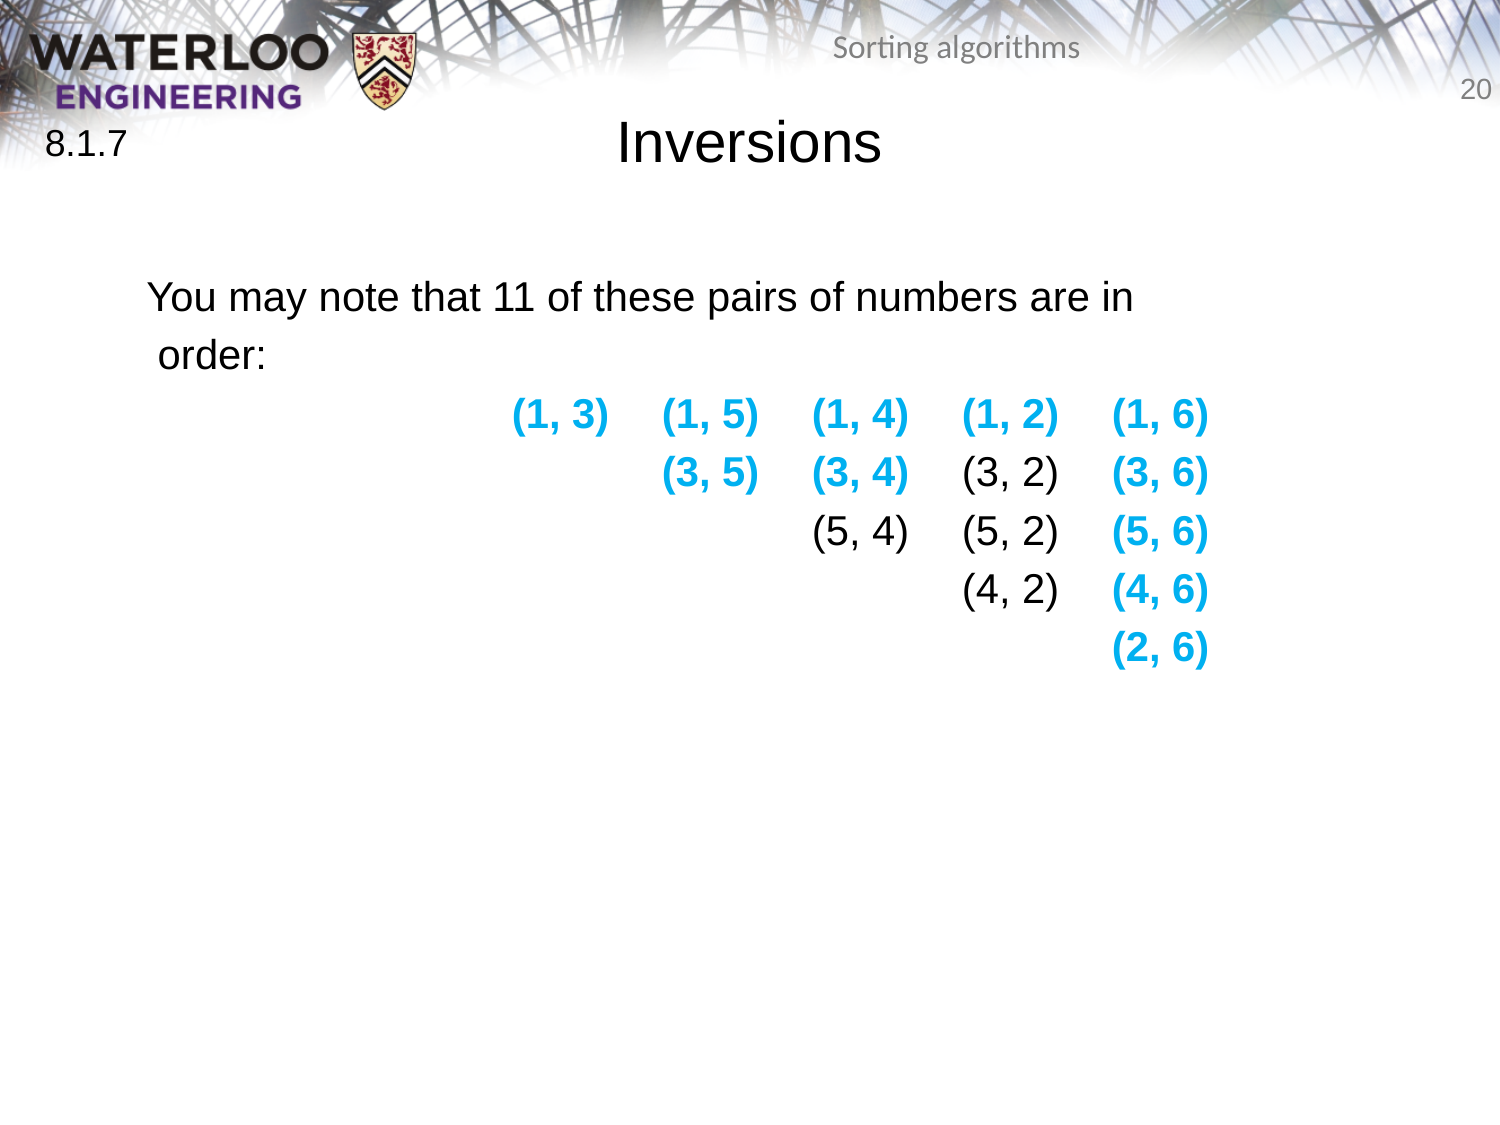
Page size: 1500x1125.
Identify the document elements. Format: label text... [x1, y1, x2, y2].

text_box 8.1.7 [30, 111, 143, 172]
title Inversions [74, 44, 1426, 233]
list You may note that 11 of these pairs of numbers are in order: (1, 3) (1, 5) (1, 4) (1, 2) (1, 6) (3, 5) (3, 4) (3, 2) (3, 6) (5, 4) (5, 2) (5, 6) (4, 2) (4, 6) (2, 6) [74, 262, 1426, 1006]
picture [0, 0, 1500, 1125]
